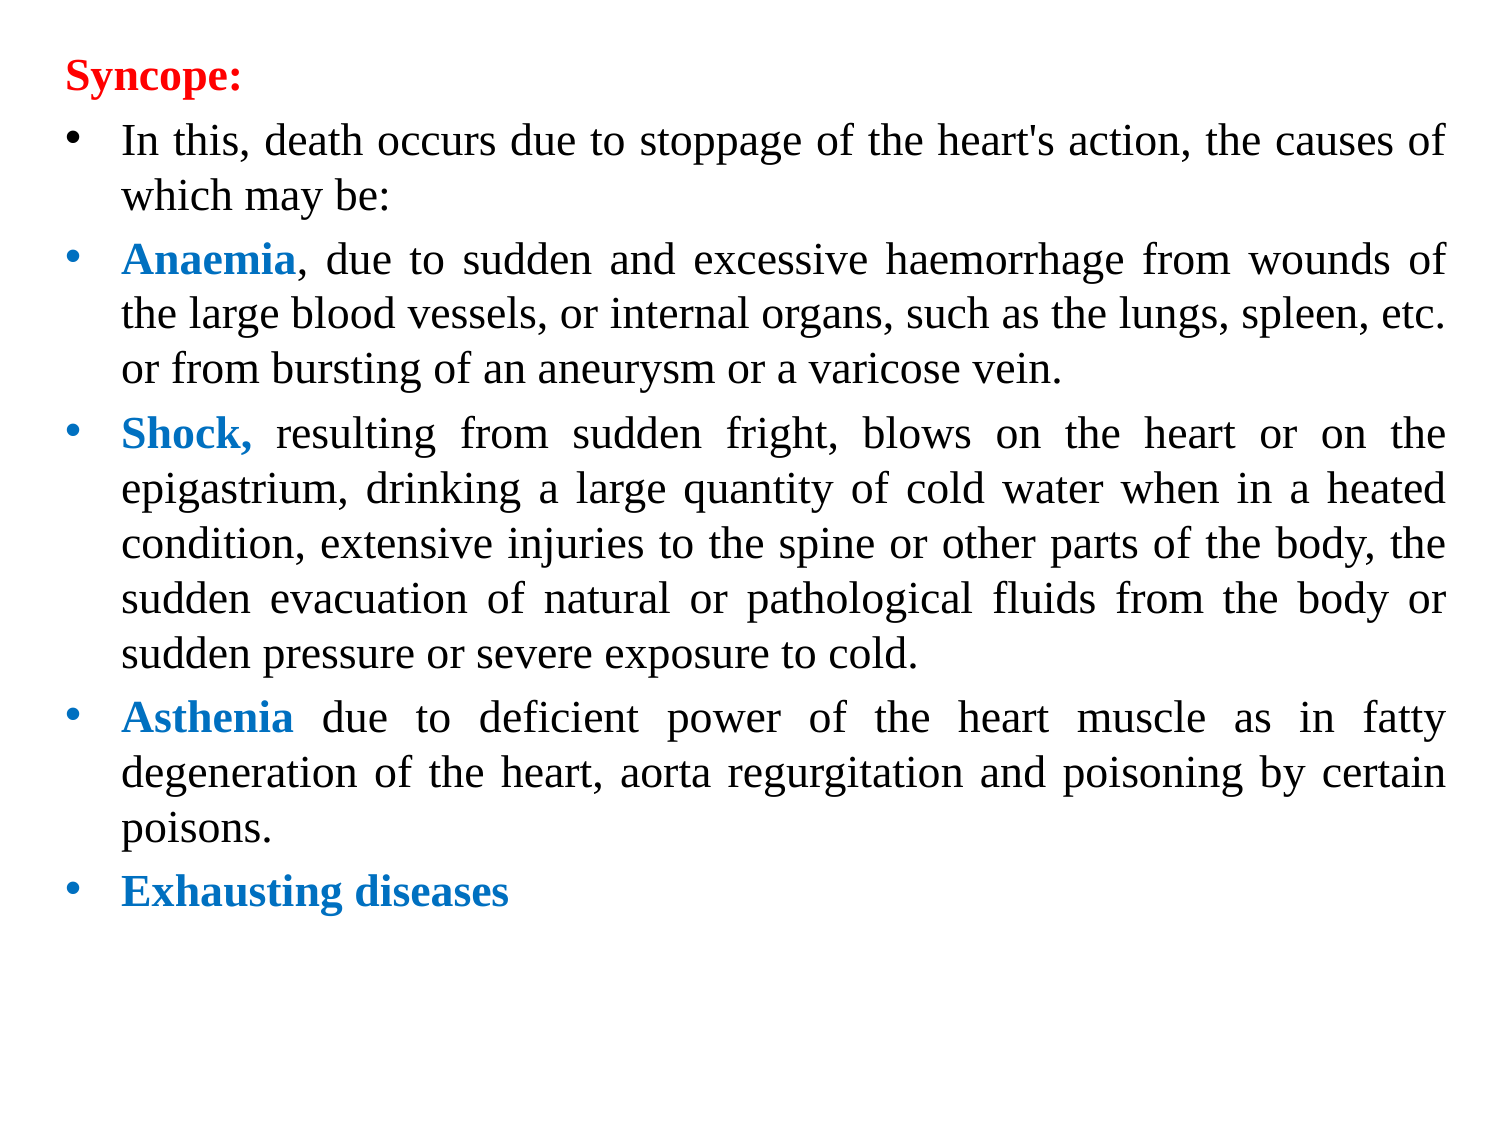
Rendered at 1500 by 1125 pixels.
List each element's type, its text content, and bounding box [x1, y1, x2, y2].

list Syncope: In this, death occurs due to stoppage of the heart's action, the causes of which may be: Anaemia, due to sudden and excessive haemorrhage from wounds of the large blood vessels, or internal organs, such as the lungs, spleen, etc. or from bursting of an aneurysm or a varicose vein. Shock, resulting from sudden fright, blows on the heart or on the epigastrium, drinking a large quantity of cold water when in a heated condition, extensive injuries to the spine or other parts of the body, the sudden evacuation of natural or pathological fluids from the body or sudden pressure or severe exposure to cold. Asthenia due to deficient power of the heart muscle as in fatty degeneration of the heart, aorta regurgitation and poisoning by certain poisons. Exhausting diseases [50, 37, 1463, 1088]
